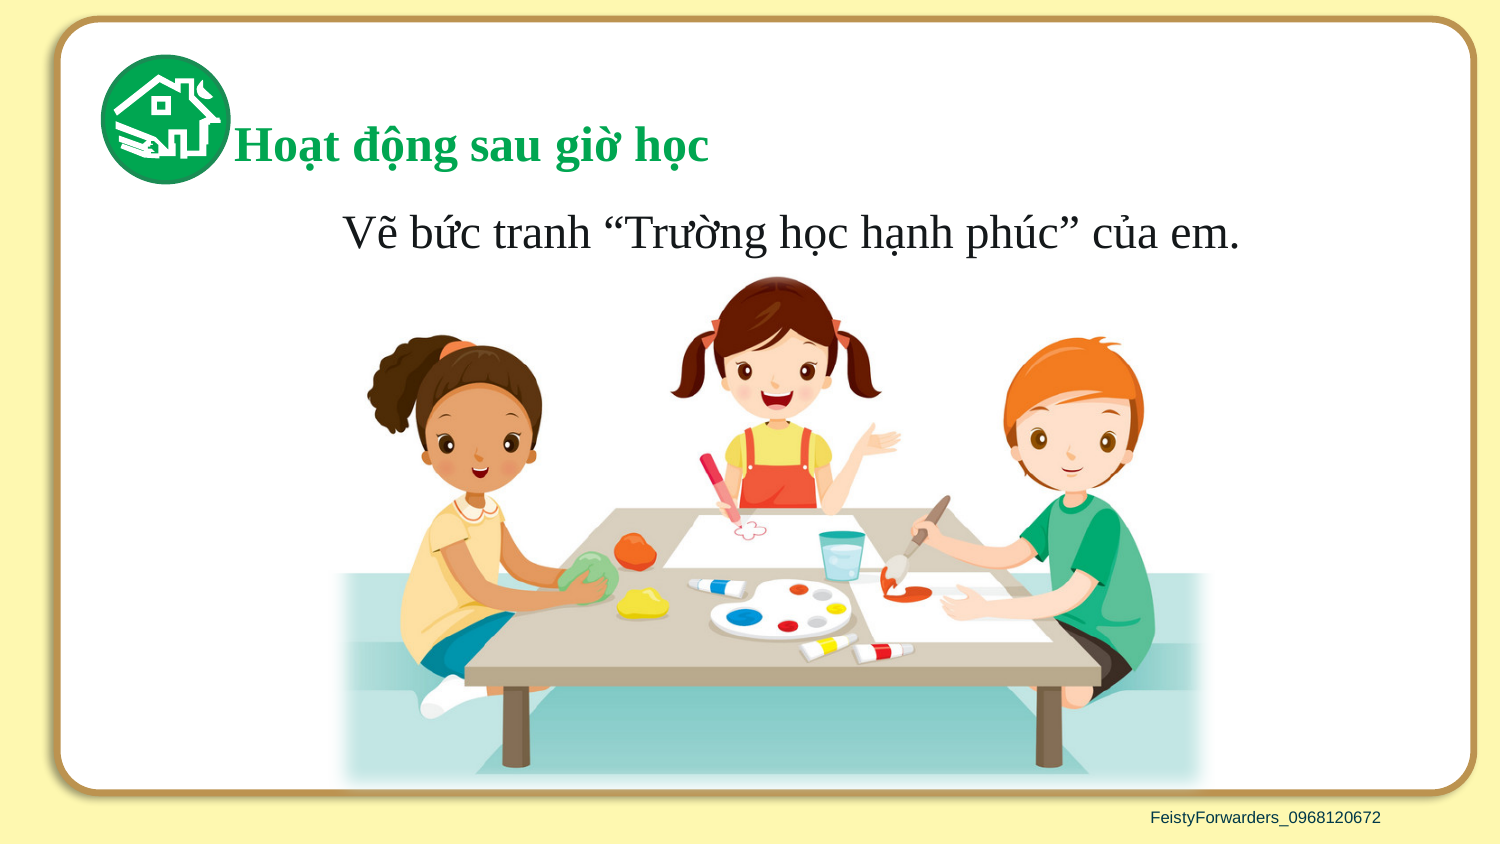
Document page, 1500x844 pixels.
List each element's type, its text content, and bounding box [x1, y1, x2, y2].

picture [1317, 811, 1325, 820]
picture [1182, 812, 1188, 821]
picture [1233, 814, 1240, 820]
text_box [102, 56, 229, 183]
picture [328, 256, 1215, 799]
picture [1337, 811, 1342, 820]
text_box Hoạt động sau giờ học Vẽ bức tranh “Trường học hạnh phúc” của em. [93, 74, 1491, 266]
picture [1248, 811, 1254, 823]
